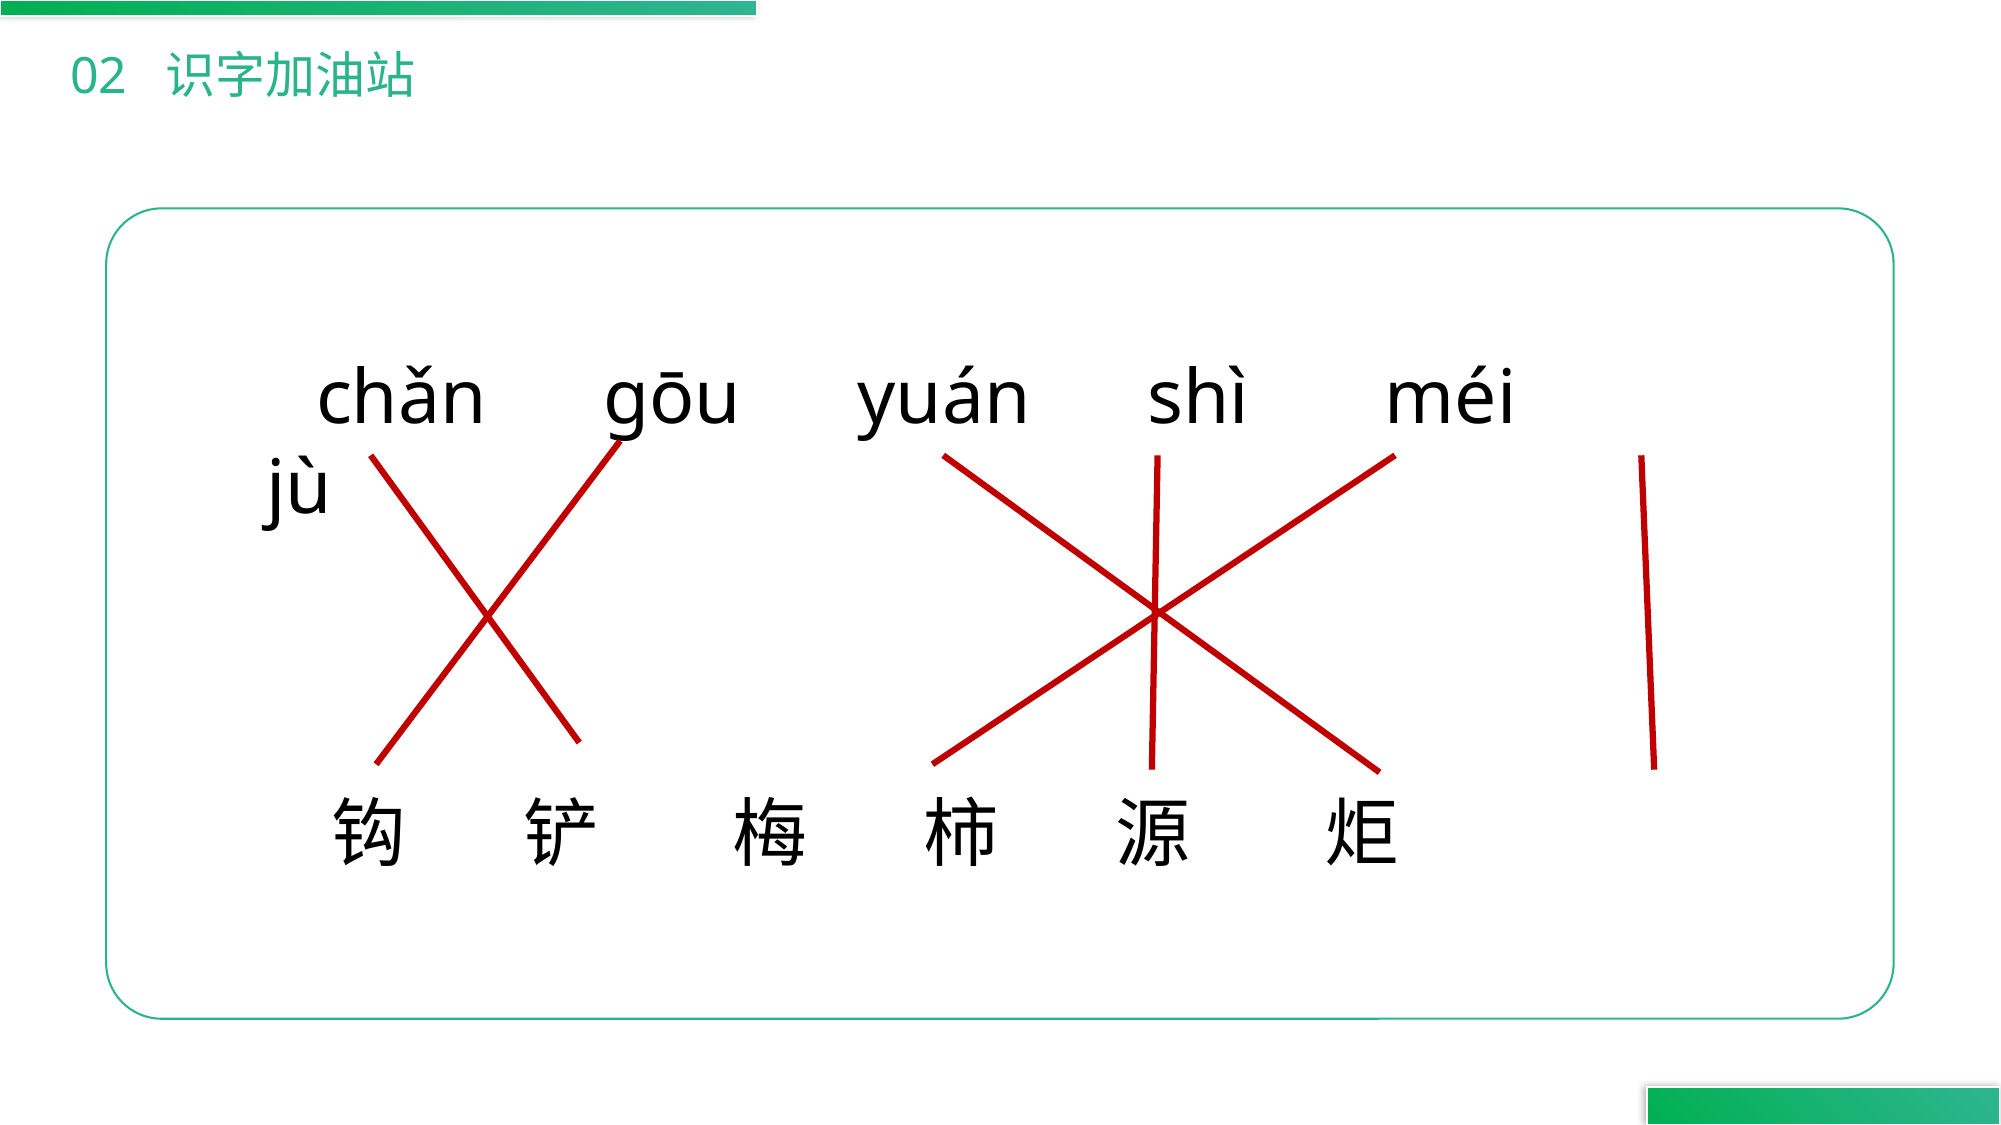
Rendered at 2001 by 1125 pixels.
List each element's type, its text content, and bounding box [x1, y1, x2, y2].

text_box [376, 440, 621, 765]
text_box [932, 455, 1396, 765]
text_box chǎn gōu yuán shì méi jù [251, 341, 1749, 536]
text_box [370, 455, 376, 743]
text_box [943, 765, 1380, 773]
text_box 钩 铲 梅 柿 源 炬 [266, 777, 1725, 883]
list 02 识字加油站 [55, 43, 509, 126]
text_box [1641, 455, 1655, 770]
